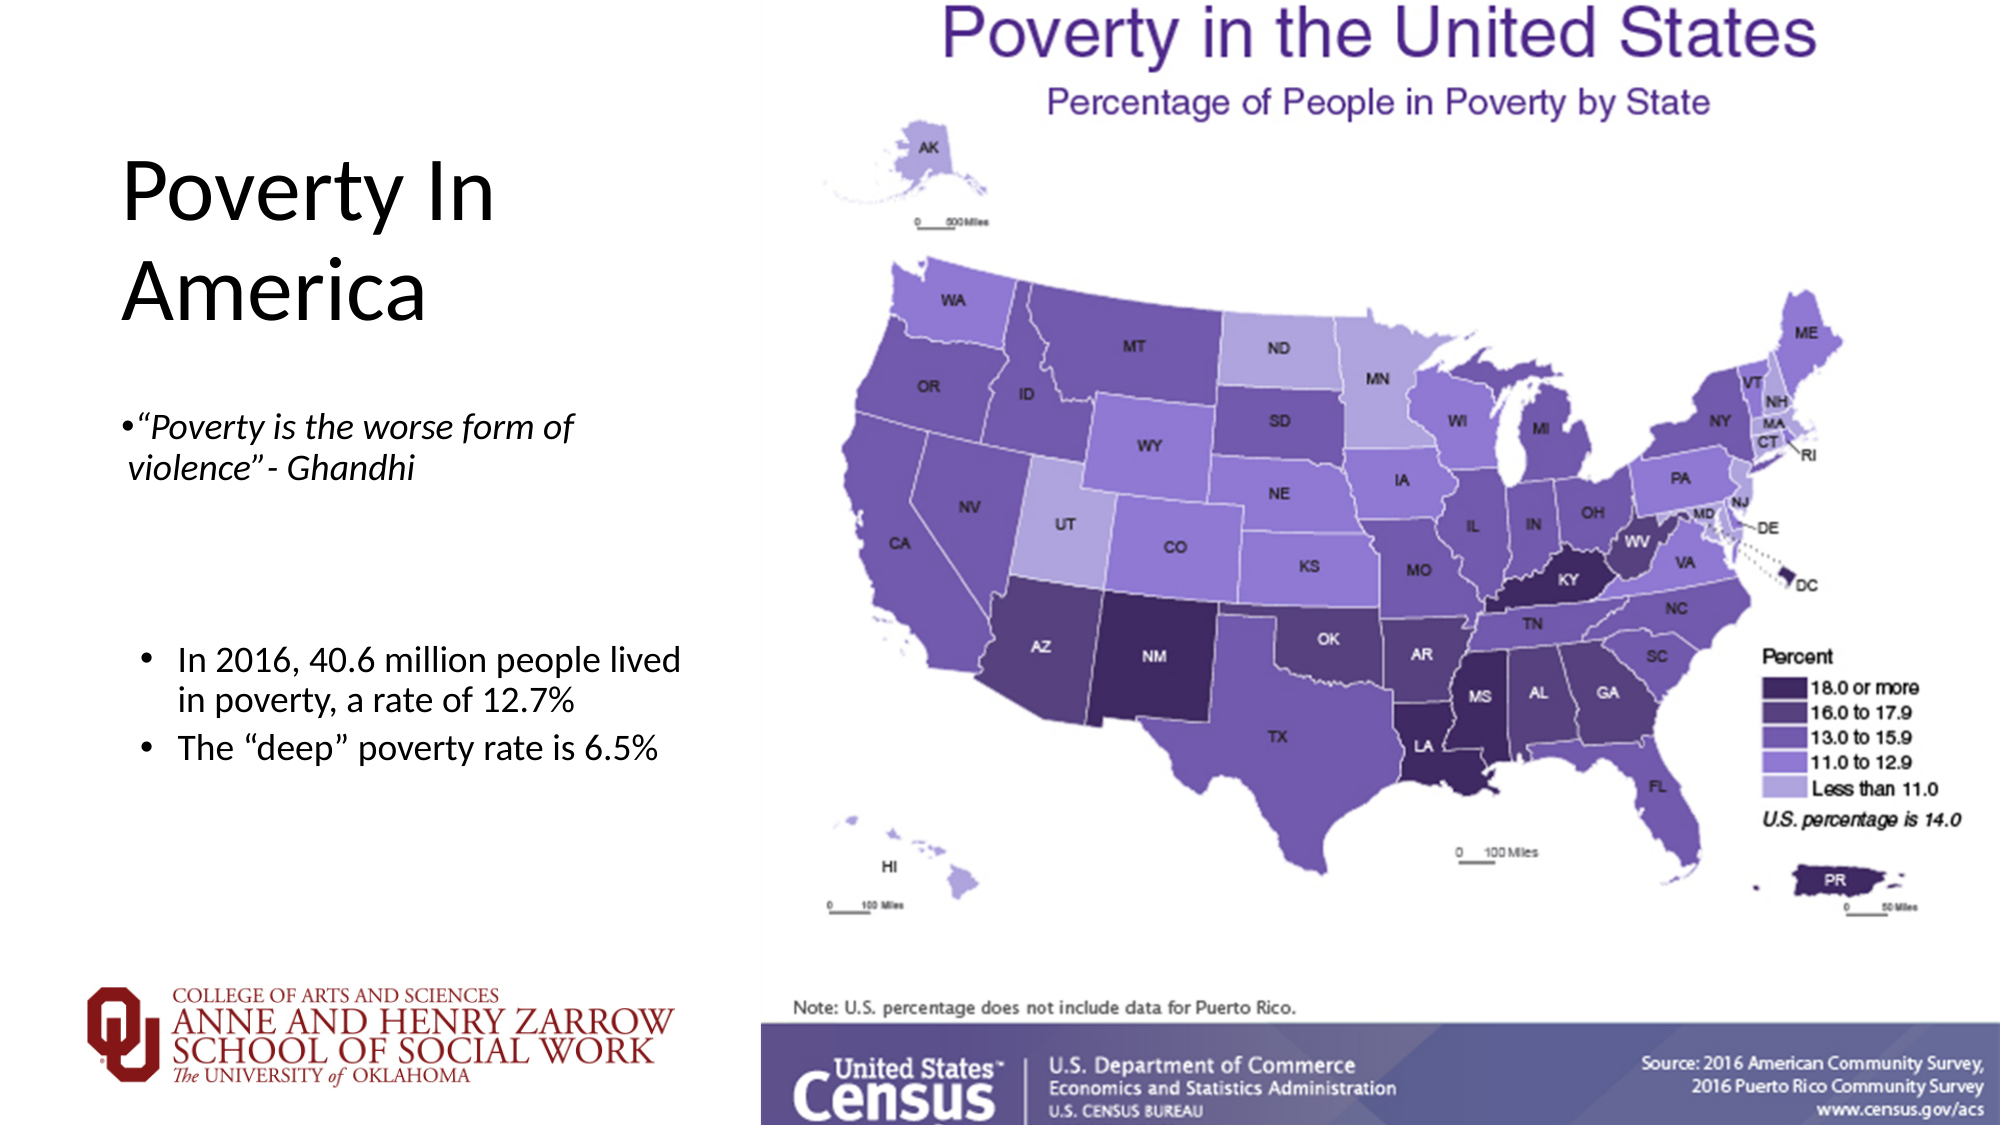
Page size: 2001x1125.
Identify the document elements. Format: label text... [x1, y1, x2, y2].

picture [0, 0, 760, 1125]
list “Poverty is the worse form of violence”- Ghandhi In 2016, 40.6 million people lived in poverty, a rate of 12.7% The “deep” poverty rate is 6.5% [106, 399, 706, 1021]
title Poverty In America [106, 103, 706, 379]
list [760, 0, 2000, 1125]
